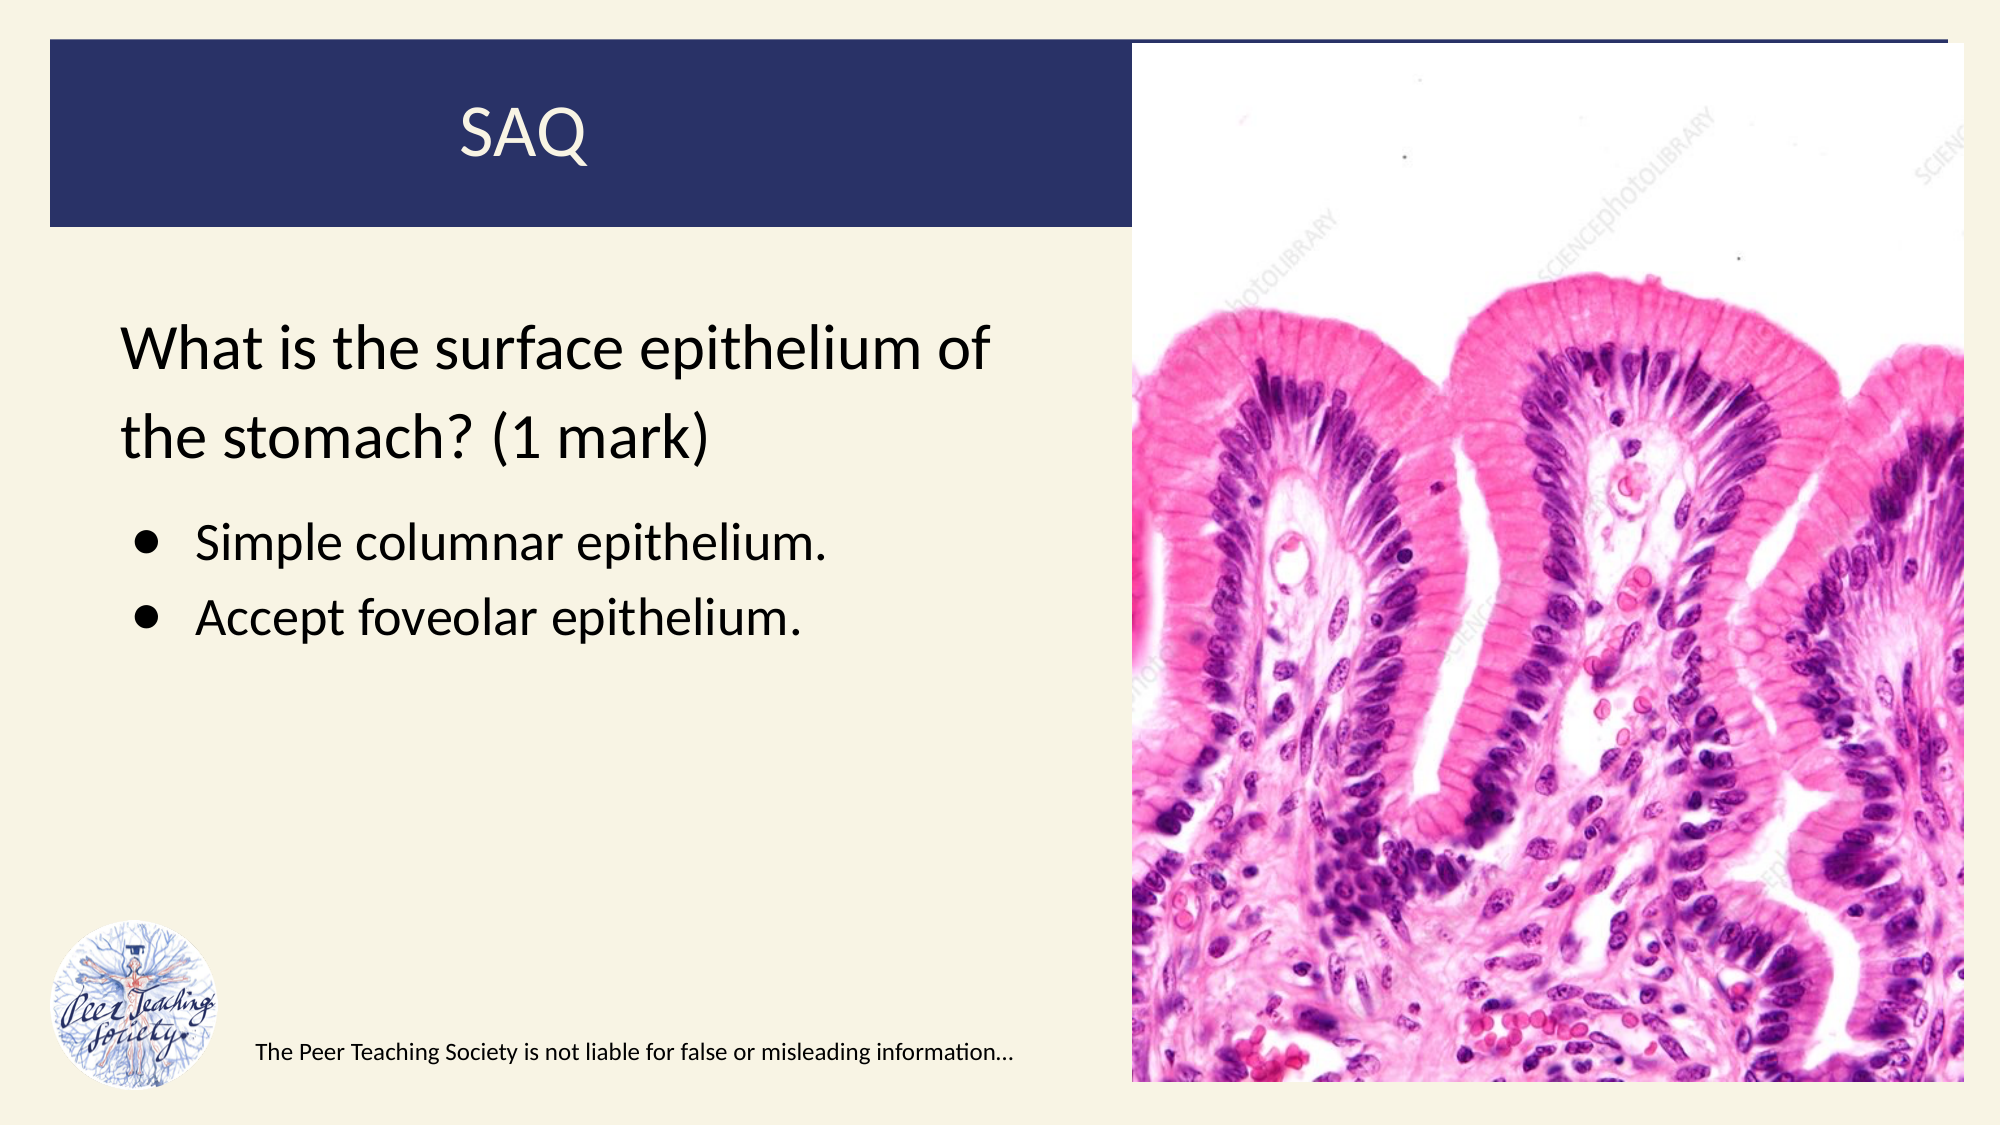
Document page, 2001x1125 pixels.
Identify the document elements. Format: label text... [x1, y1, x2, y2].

text_box [50, 39, 1948, 227]
list What is the surface epithelium of the stomach? (1 mark) Simple columnar epithelium. Accept foveolar epithelium. [105, 286, 1092, 1029]
picture [49, 920, 219, 1090]
text_box The Peer Teaching Society is not liable for false or misleading information… [240, 1028, 1072, 1074]
text_box SAQ [444, 73, 1127, 179]
picture [1132, 42, 1964, 1083]
